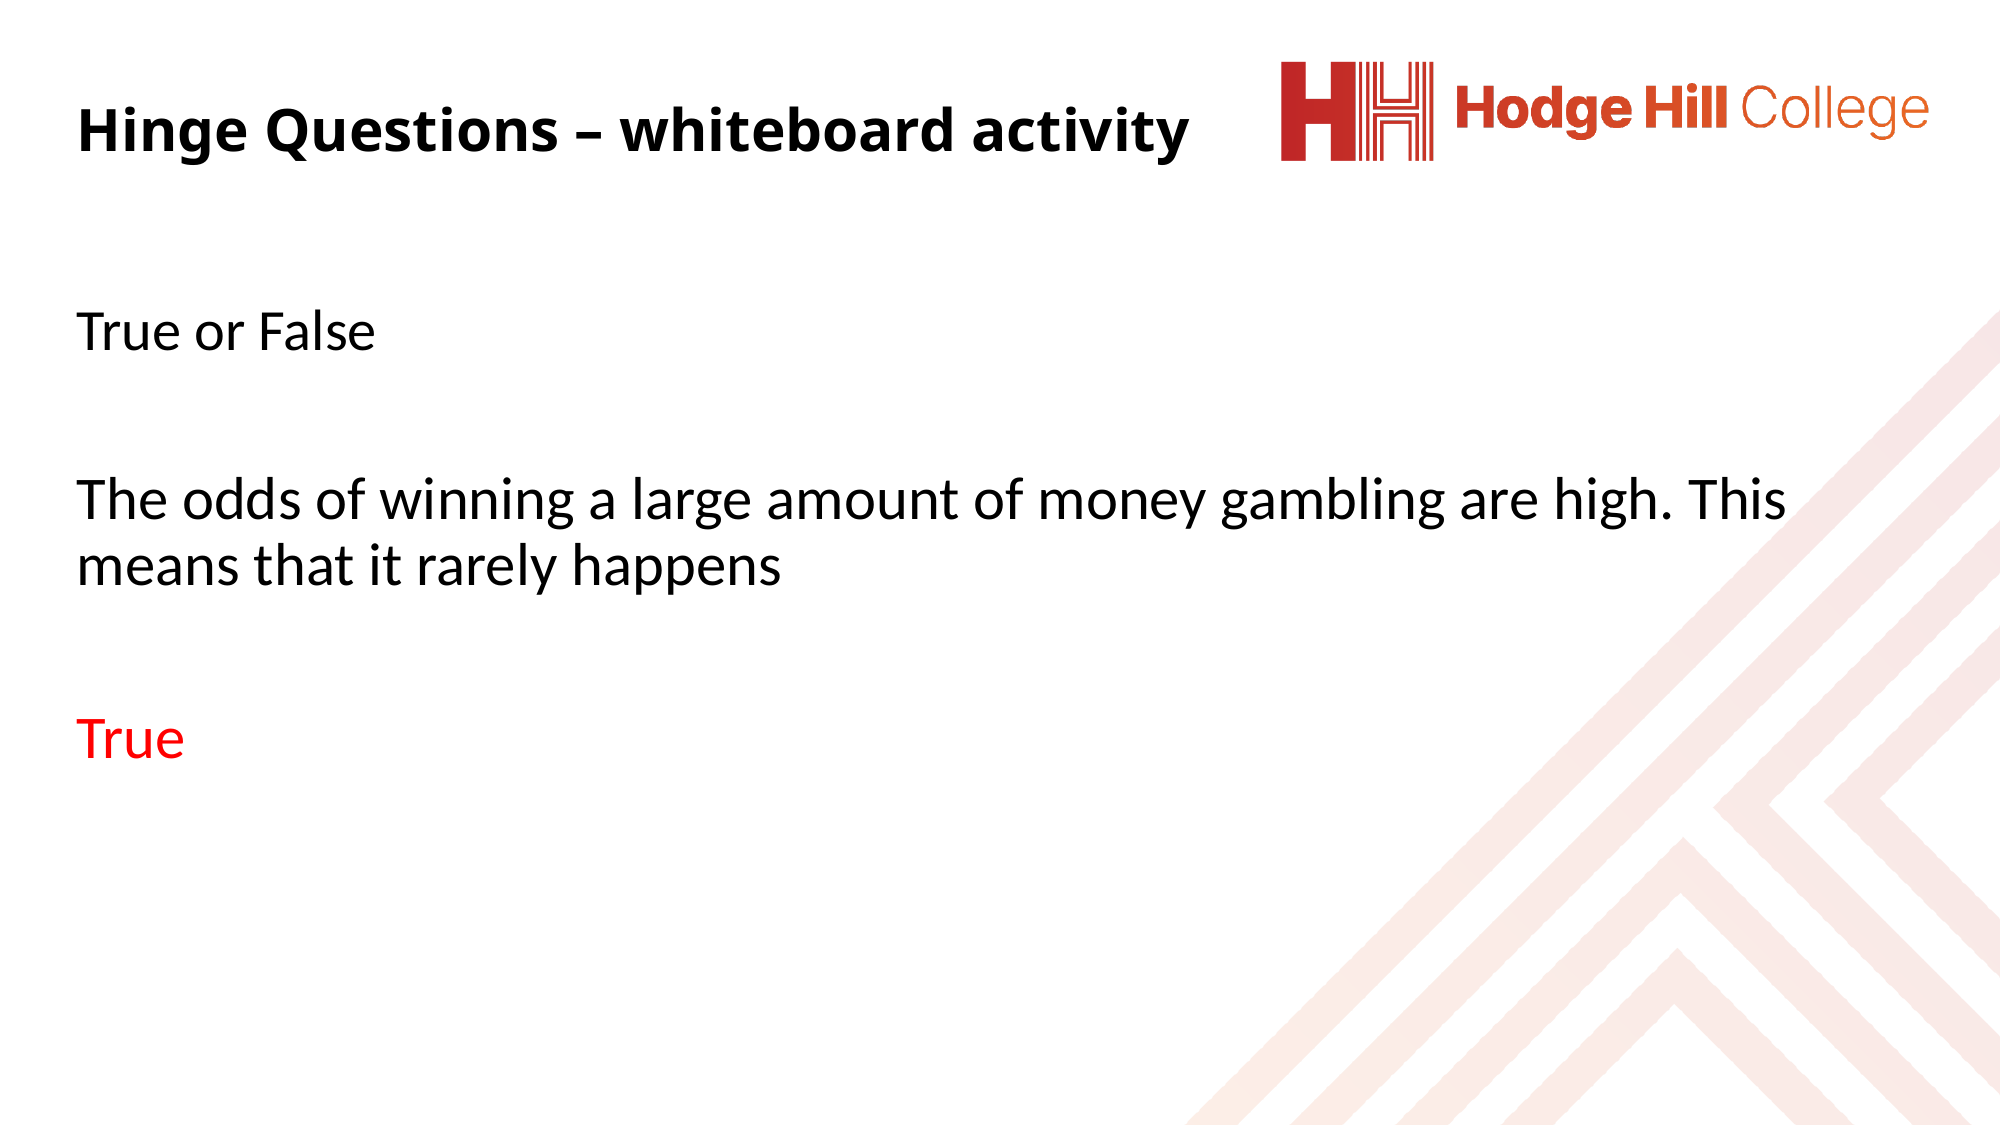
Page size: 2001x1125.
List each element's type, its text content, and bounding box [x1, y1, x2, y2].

picture [1073, 198, 2000, 1125]
title Hinge Questions – whiteboard activity [61, 66, 1244, 199]
list True or False The odds of winning a large amount of money gambling are high. This means that it rarely happens True [61, 292, 1073, 1093]
picture [1280, 61, 1929, 161]
